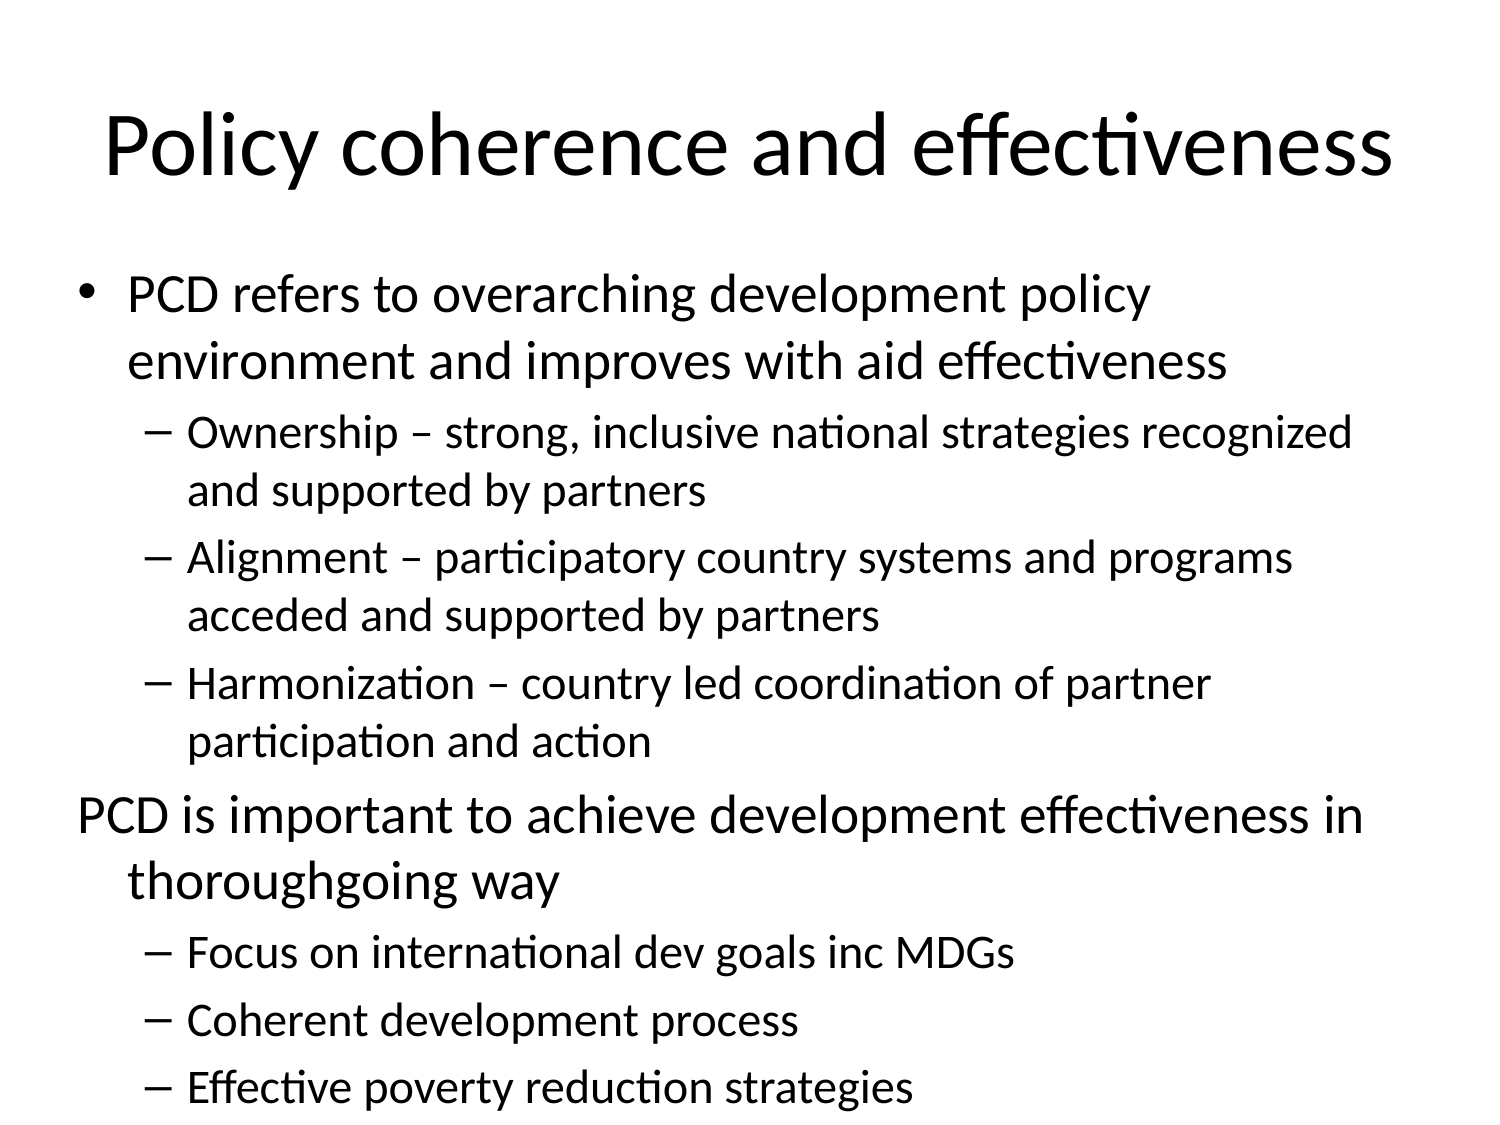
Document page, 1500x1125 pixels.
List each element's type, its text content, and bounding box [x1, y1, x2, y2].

list PCD refers to overarching development policy environment and improves with aid effectiveness Ownership – strong, inclusive national strategies recognized and supported by partners Alignment – participatory country systems and programs acceded and supported by partners Harmonization – country led coordination of partner participation and action PCD is important to achieve development effectiveness in thoroughgoing way Focus on international dev goals inc MDGs Coherent development process Effective poverty reduction strategies [62, 249, 1413, 1125]
title Policy coherence and effectiveness [74, 44, 1426, 233]
